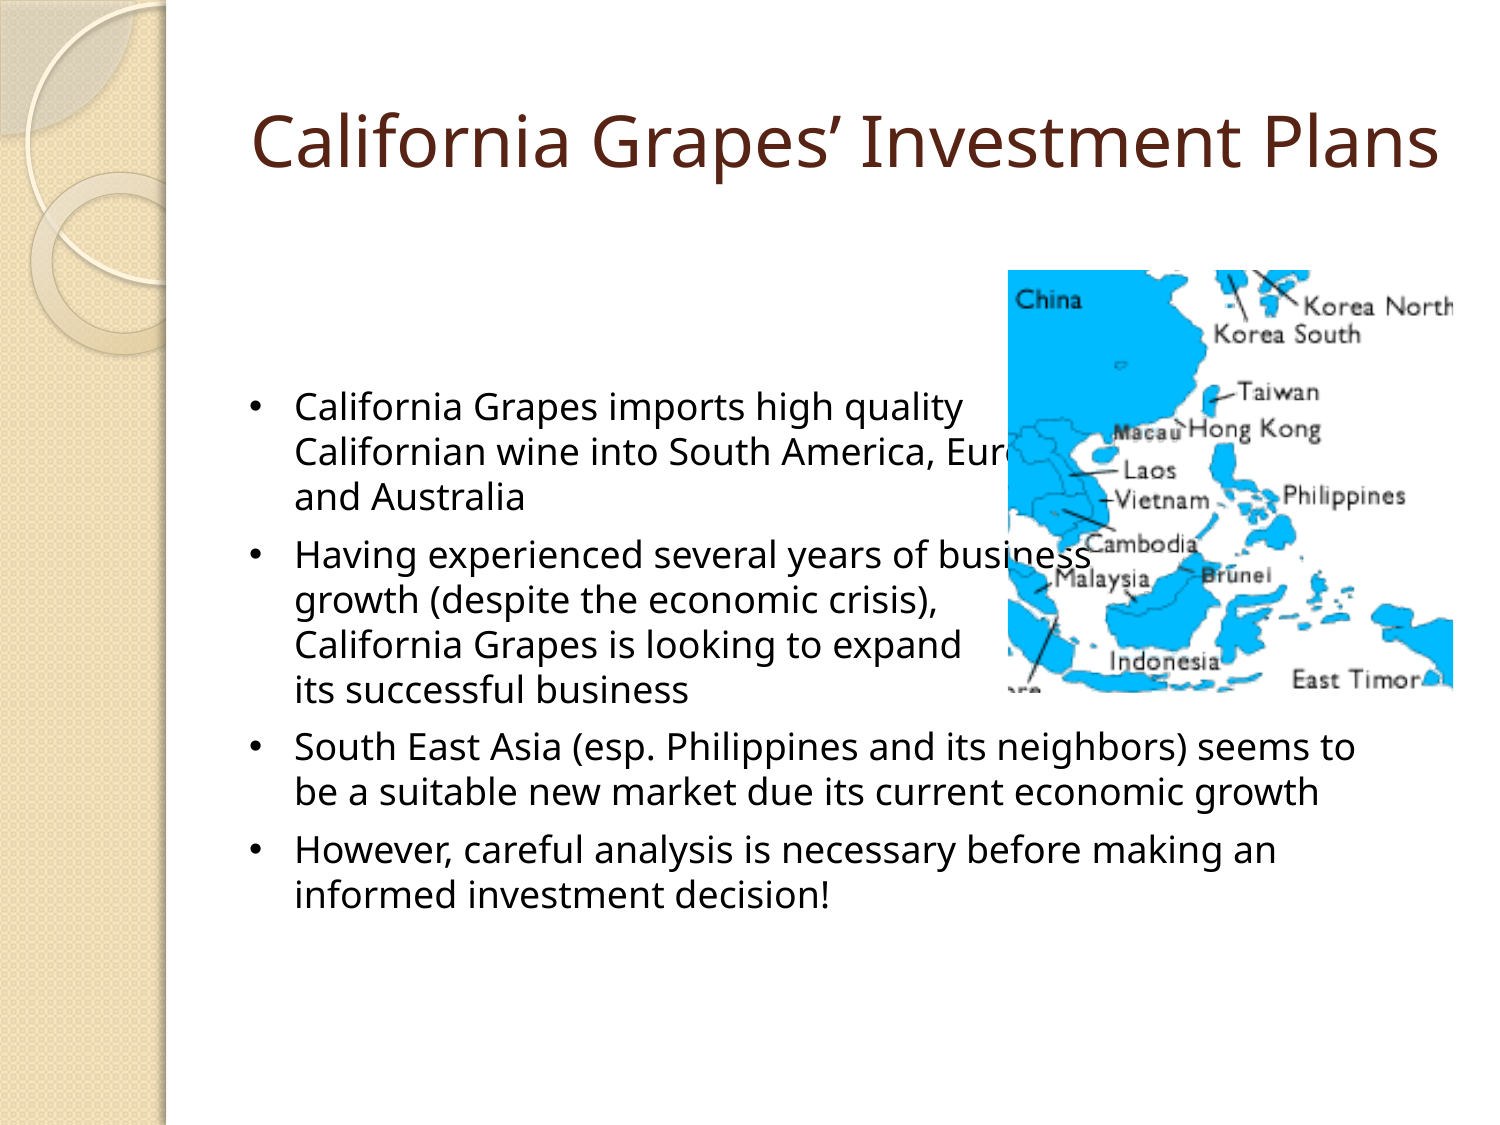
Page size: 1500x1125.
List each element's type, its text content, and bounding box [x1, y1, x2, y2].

text_box California Grapes imports high quality Californian wine into South America, Europe and Australia Having experienced several years of business growth (despite the economic crisis), California Grapes is looking to expand its successful business South East Asia (esp. Philippines and its neighbors) seems to be a suitable new market due its current economic growth However, careful analysis is necessary before making an informed investment decision! [234, 375, 1383, 924]
picture [1007, 270, 1454, 693]
title California Grapes’ Investment Plans [235, 45, 1466, 233]
